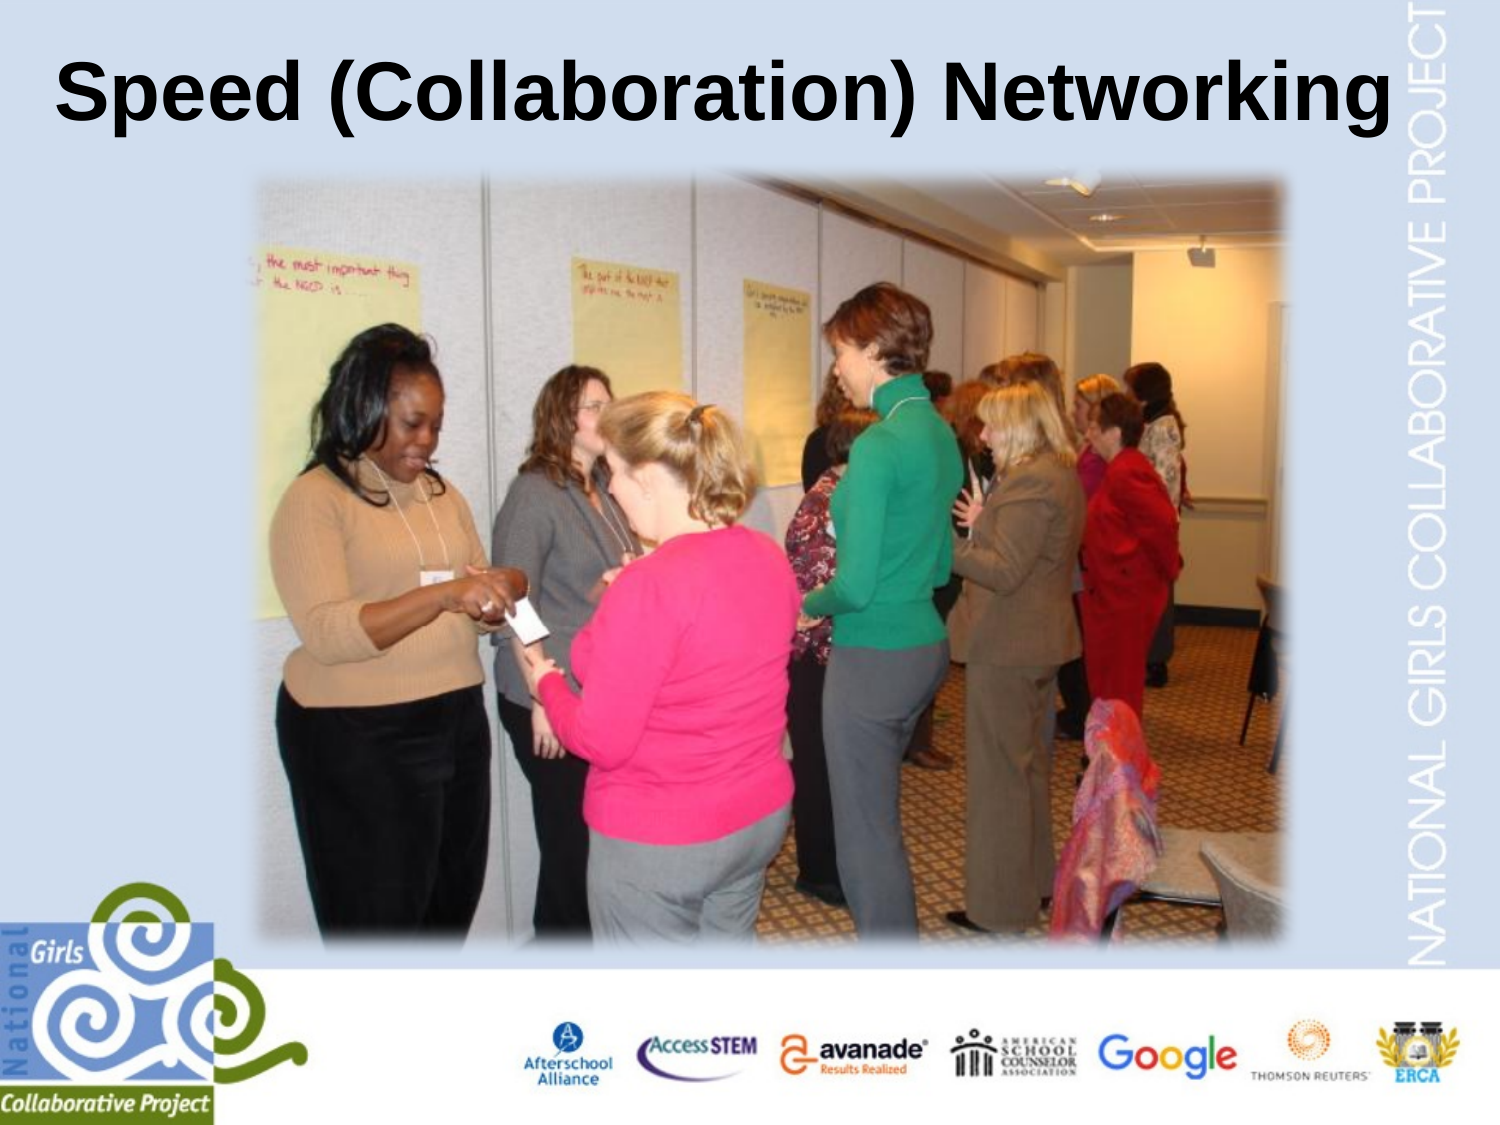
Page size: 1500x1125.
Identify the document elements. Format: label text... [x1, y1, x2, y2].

title Speed (Collaboration) Networking [24, 12, 1425, 163]
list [239, 162, 1301, 958]
picture [0, 0, 1500, 1125]
